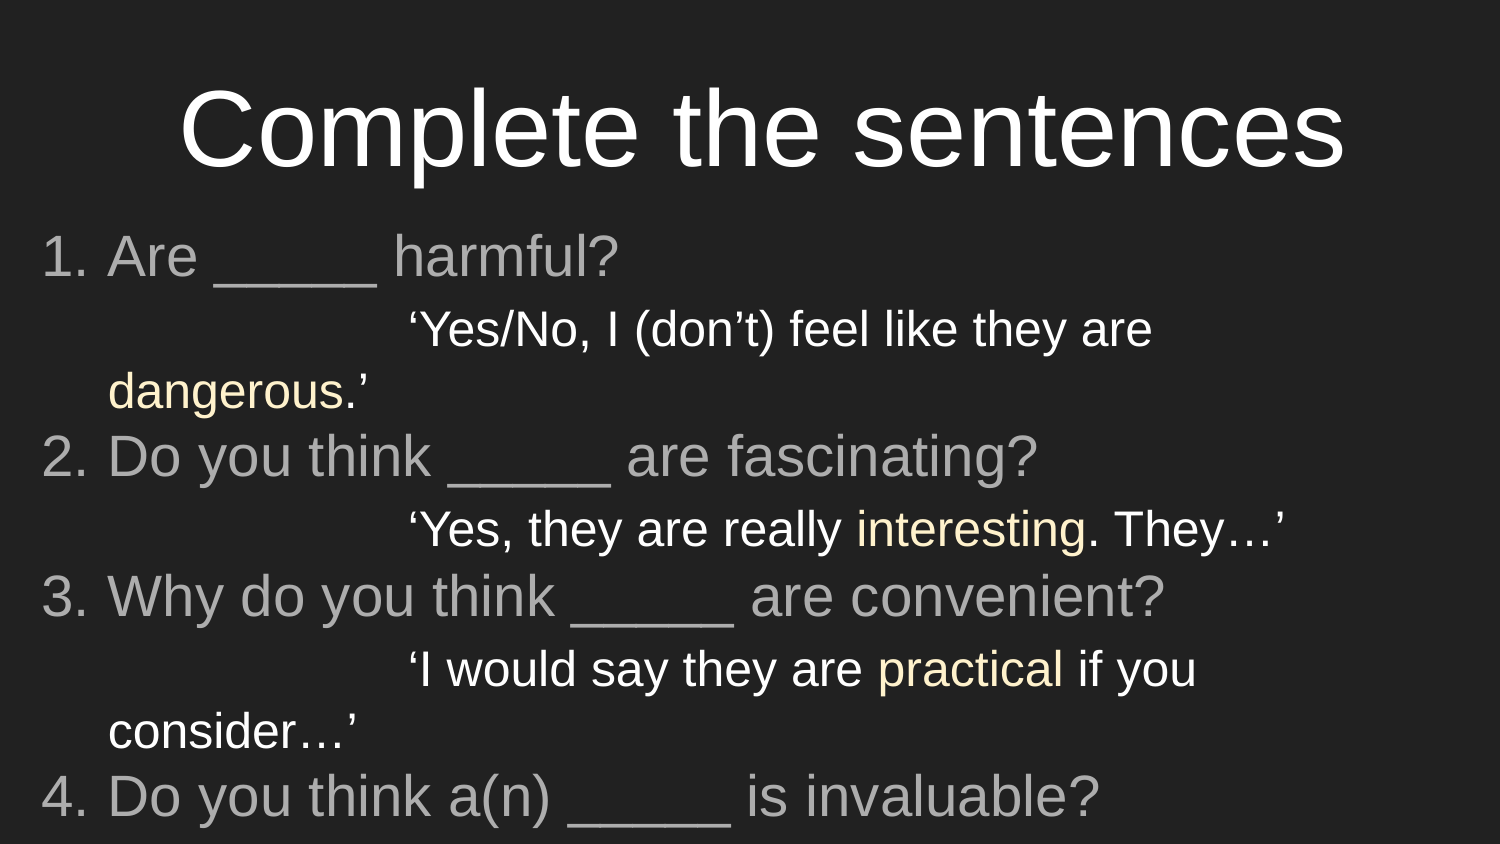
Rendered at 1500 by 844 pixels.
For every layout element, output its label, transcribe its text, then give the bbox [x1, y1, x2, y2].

title Complete the sentences [160, 33, 1366, 203]
subtitle Are _____ harmful? ‘Yes/No, I (don’t) feel like they are dangerous.’ Do you think _____ are fascinating? ‘Yes, they are really interesting. They…’ Why do you think _____ are convenient? ‘I would say they are practical if you consider…’ Do you think a(n) _____ is invaluable? ‘Absolutely. It is an extremely important piece of…’ [17, 203, 1416, 780]
